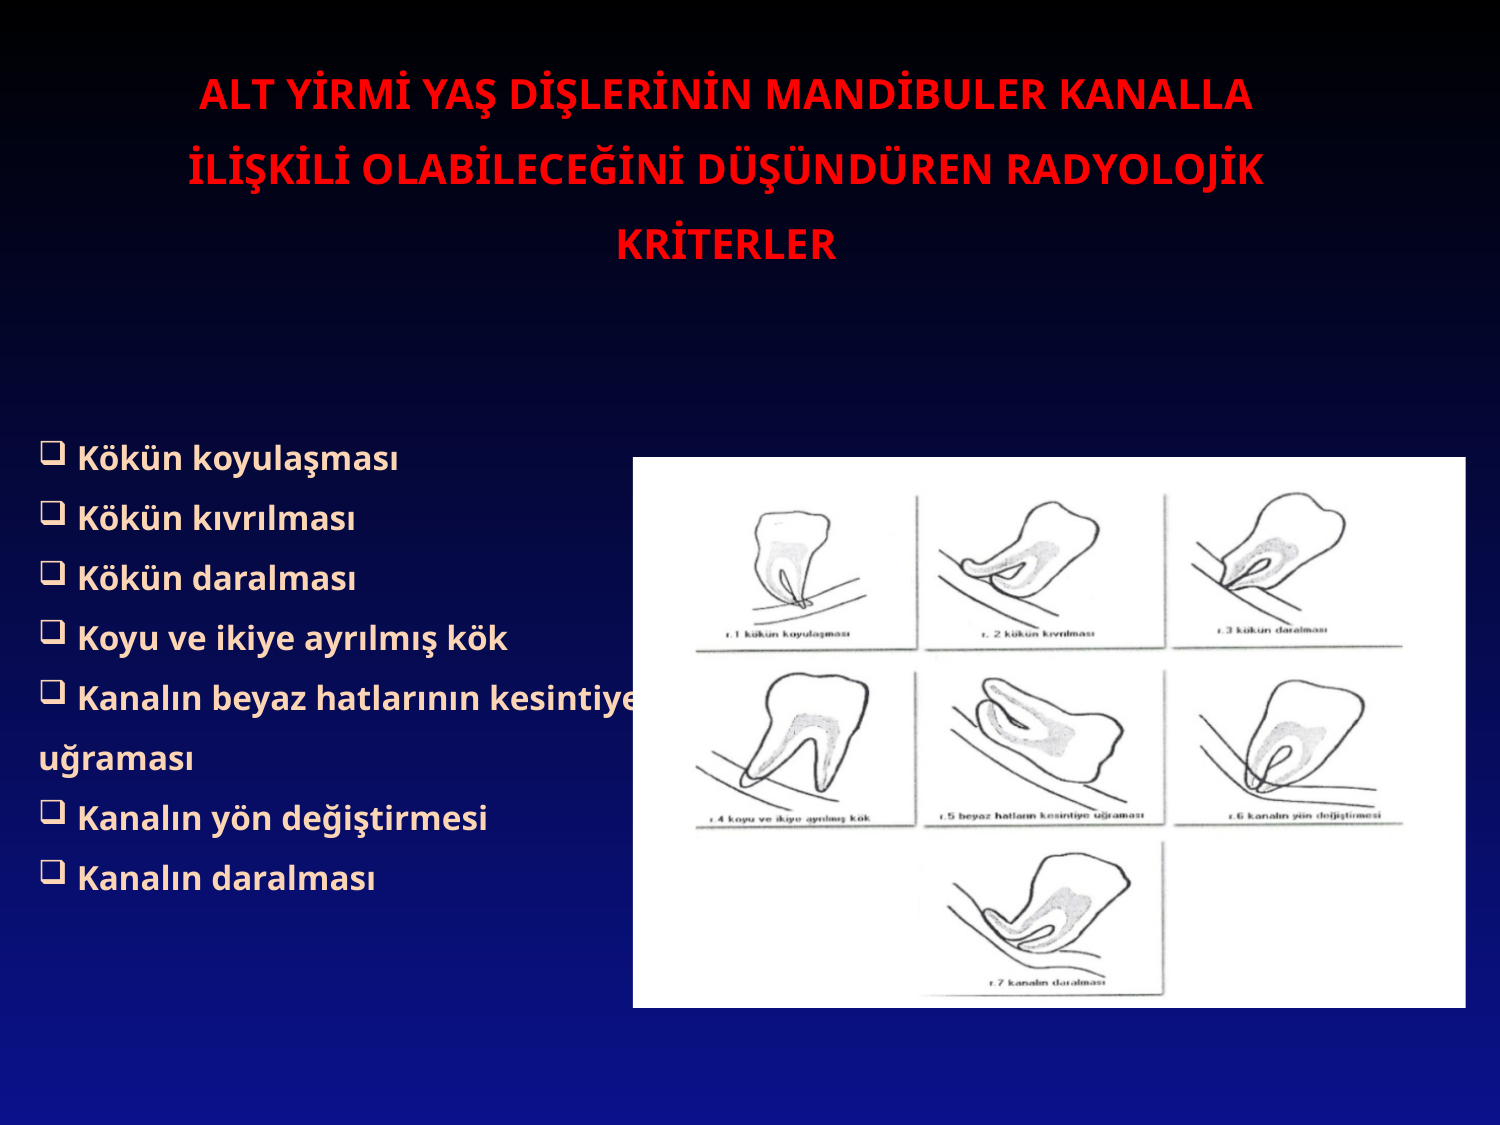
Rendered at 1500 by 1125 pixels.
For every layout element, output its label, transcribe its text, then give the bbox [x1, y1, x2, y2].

text_box ALT YİRMİ YAŞ DİŞLERİNİN MANDİBULER KANALLA İLİŞKİLİ OLABİLECEĞİNİ DÜŞÜNDÜREN RADYOLOJİK KRİTERLER [117, 35, 1336, 275]
text_box Kökün koyulaşması Kökün kıvrılması Kökün daralması Koyu ve ikiye ayrılmış kök Kanalın beyaz hatlarının kesintiye uğraması Kanalın yön değiştirmesi Kanalın daralması [23, 410, 739, 904]
picture [632, 456, 1466, 1009]
